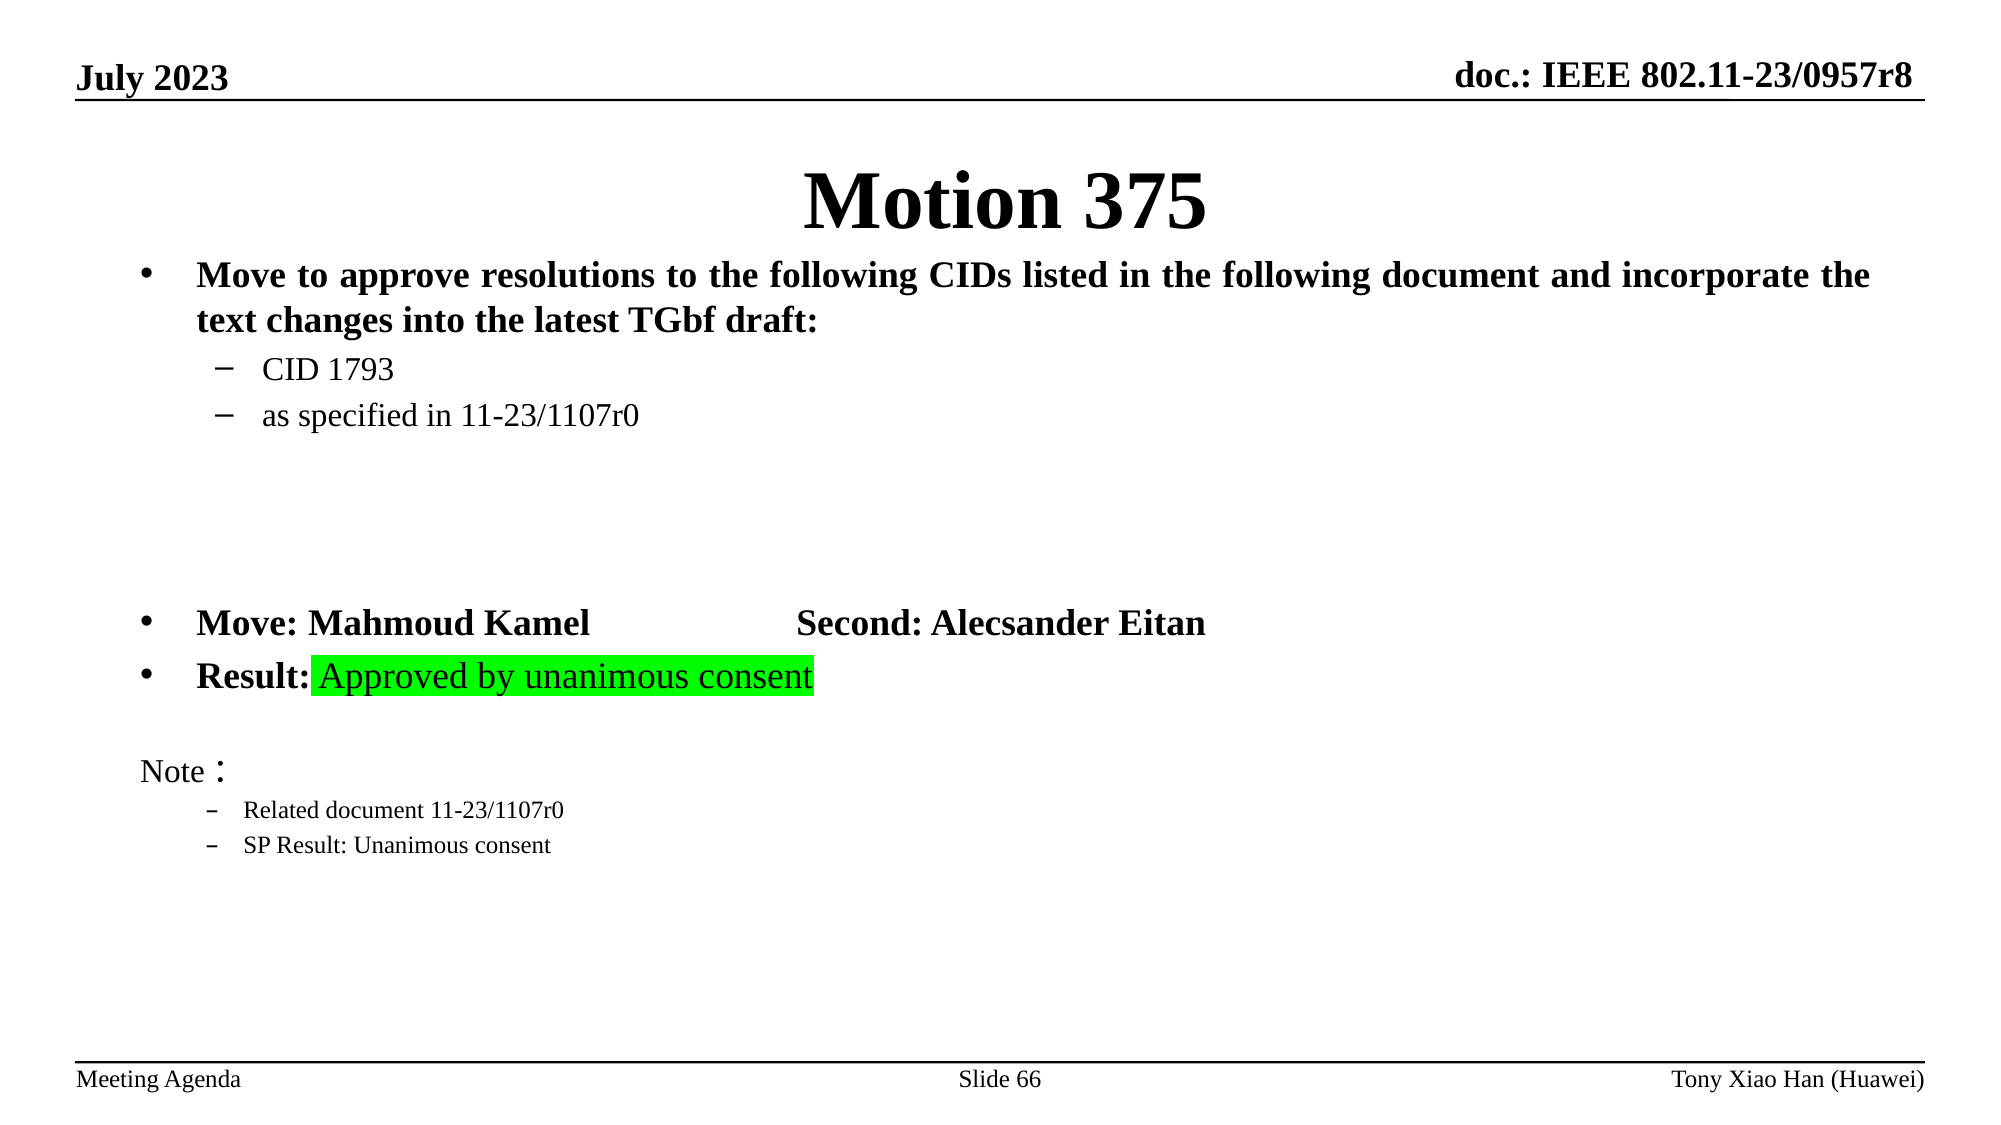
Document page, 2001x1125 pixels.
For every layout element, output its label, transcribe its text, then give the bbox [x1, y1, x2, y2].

text_box Move to approve resolutions to the following CIDs listed in the following document and incorporate the text changes into the latest TGbf draft: CID 1793 as specified in 11-23/1107r0 Move: Mahmoud Kamel Second: Alecsander Eitan Result: Approved by unanimous consent Note： Related document 11-23/1107r0 SP Result: Unanimous consent [125, 212, 1888, 900]
text_box Motion 375 [368, 137, 1644, 212]
